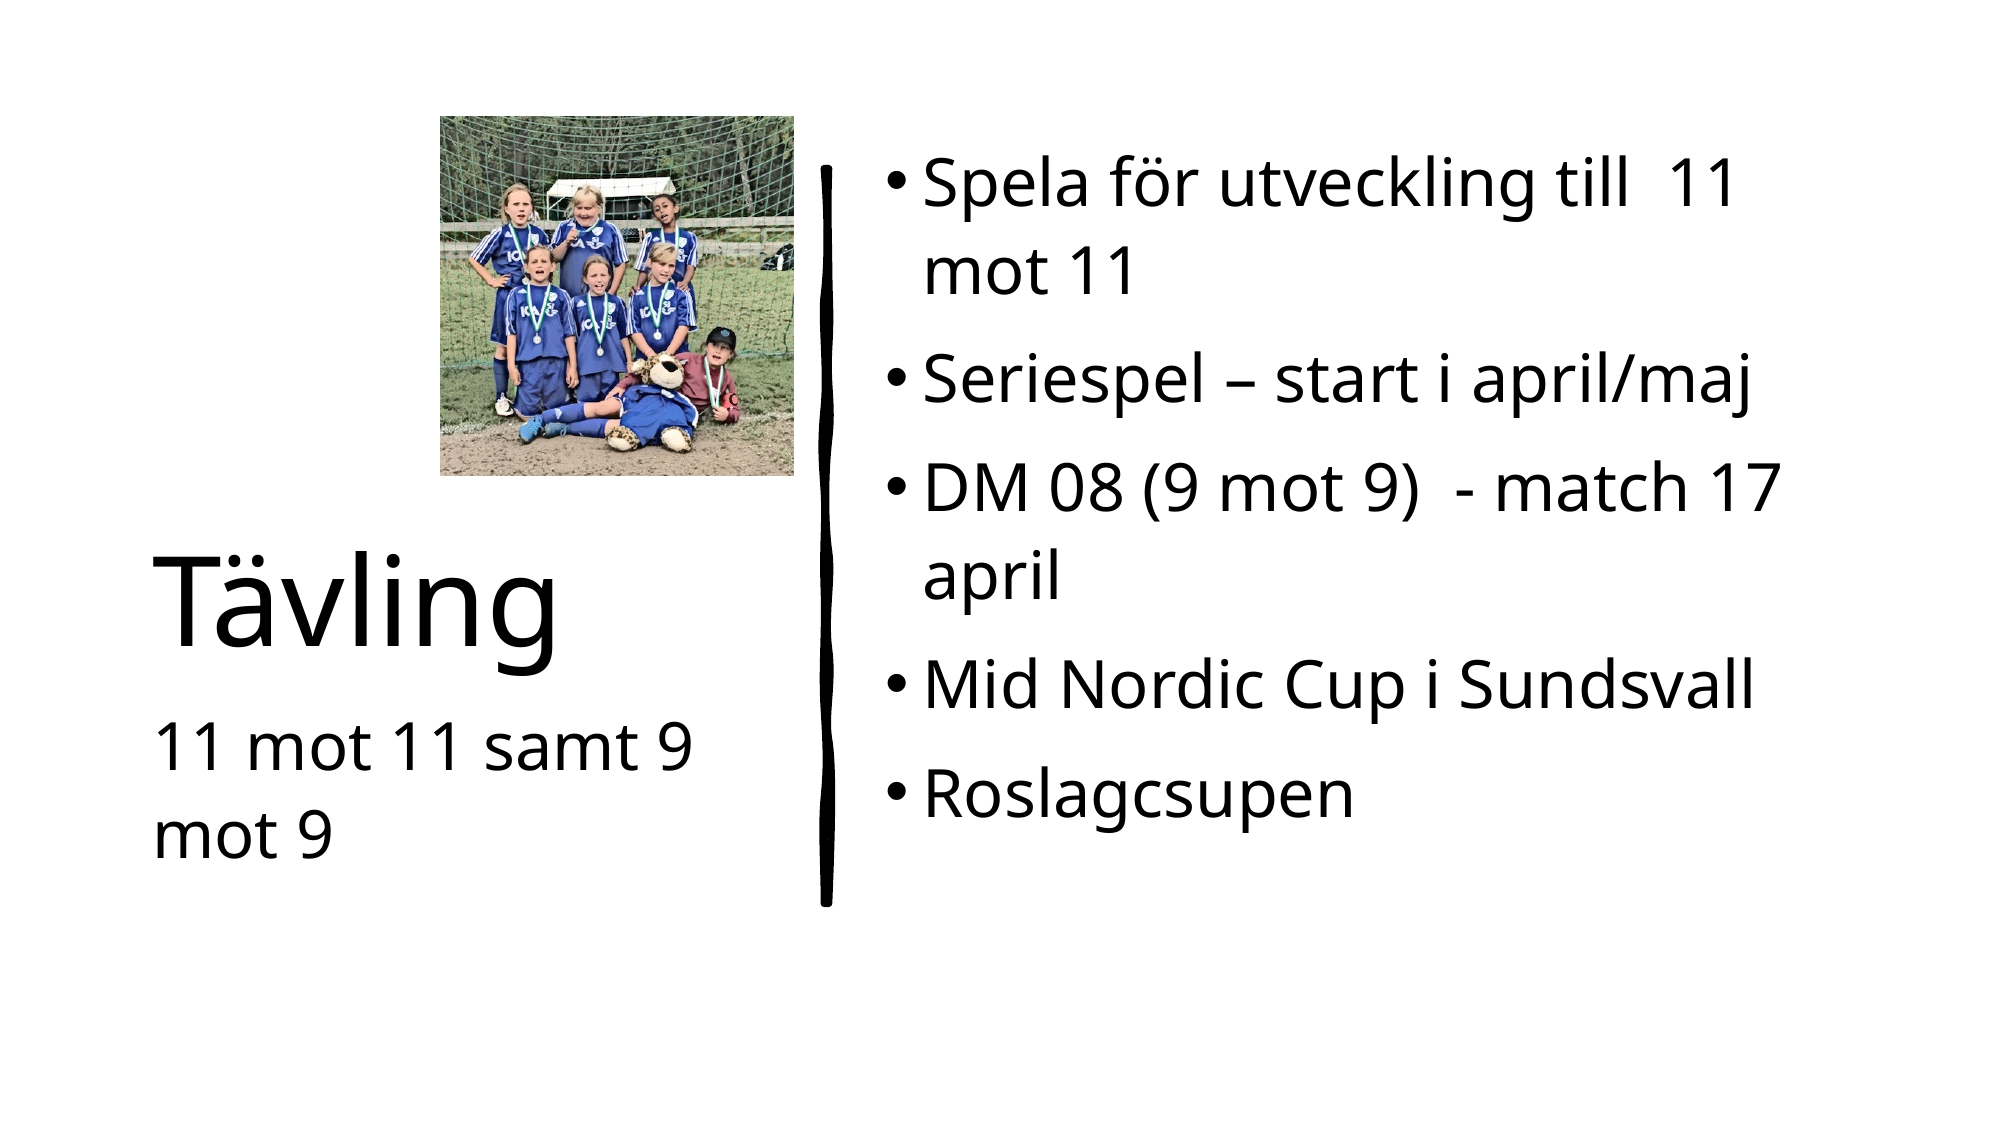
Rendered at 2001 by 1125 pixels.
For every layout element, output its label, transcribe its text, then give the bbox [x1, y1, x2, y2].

picture [419, 116, 811, 476]
list Spela för utveckling till 11 mot 11 Seriespel – start i april/maj DM 08 (9 mot 9) - match 17 april Mid Nordic Cup i Sundsvall Roslagcsupen [870, 90, 1863, 981]
list 11 mot 11 samt 9 mot 9 [137, 688, 783, 1017]
title Tävling [137, 116, 783, 680]
